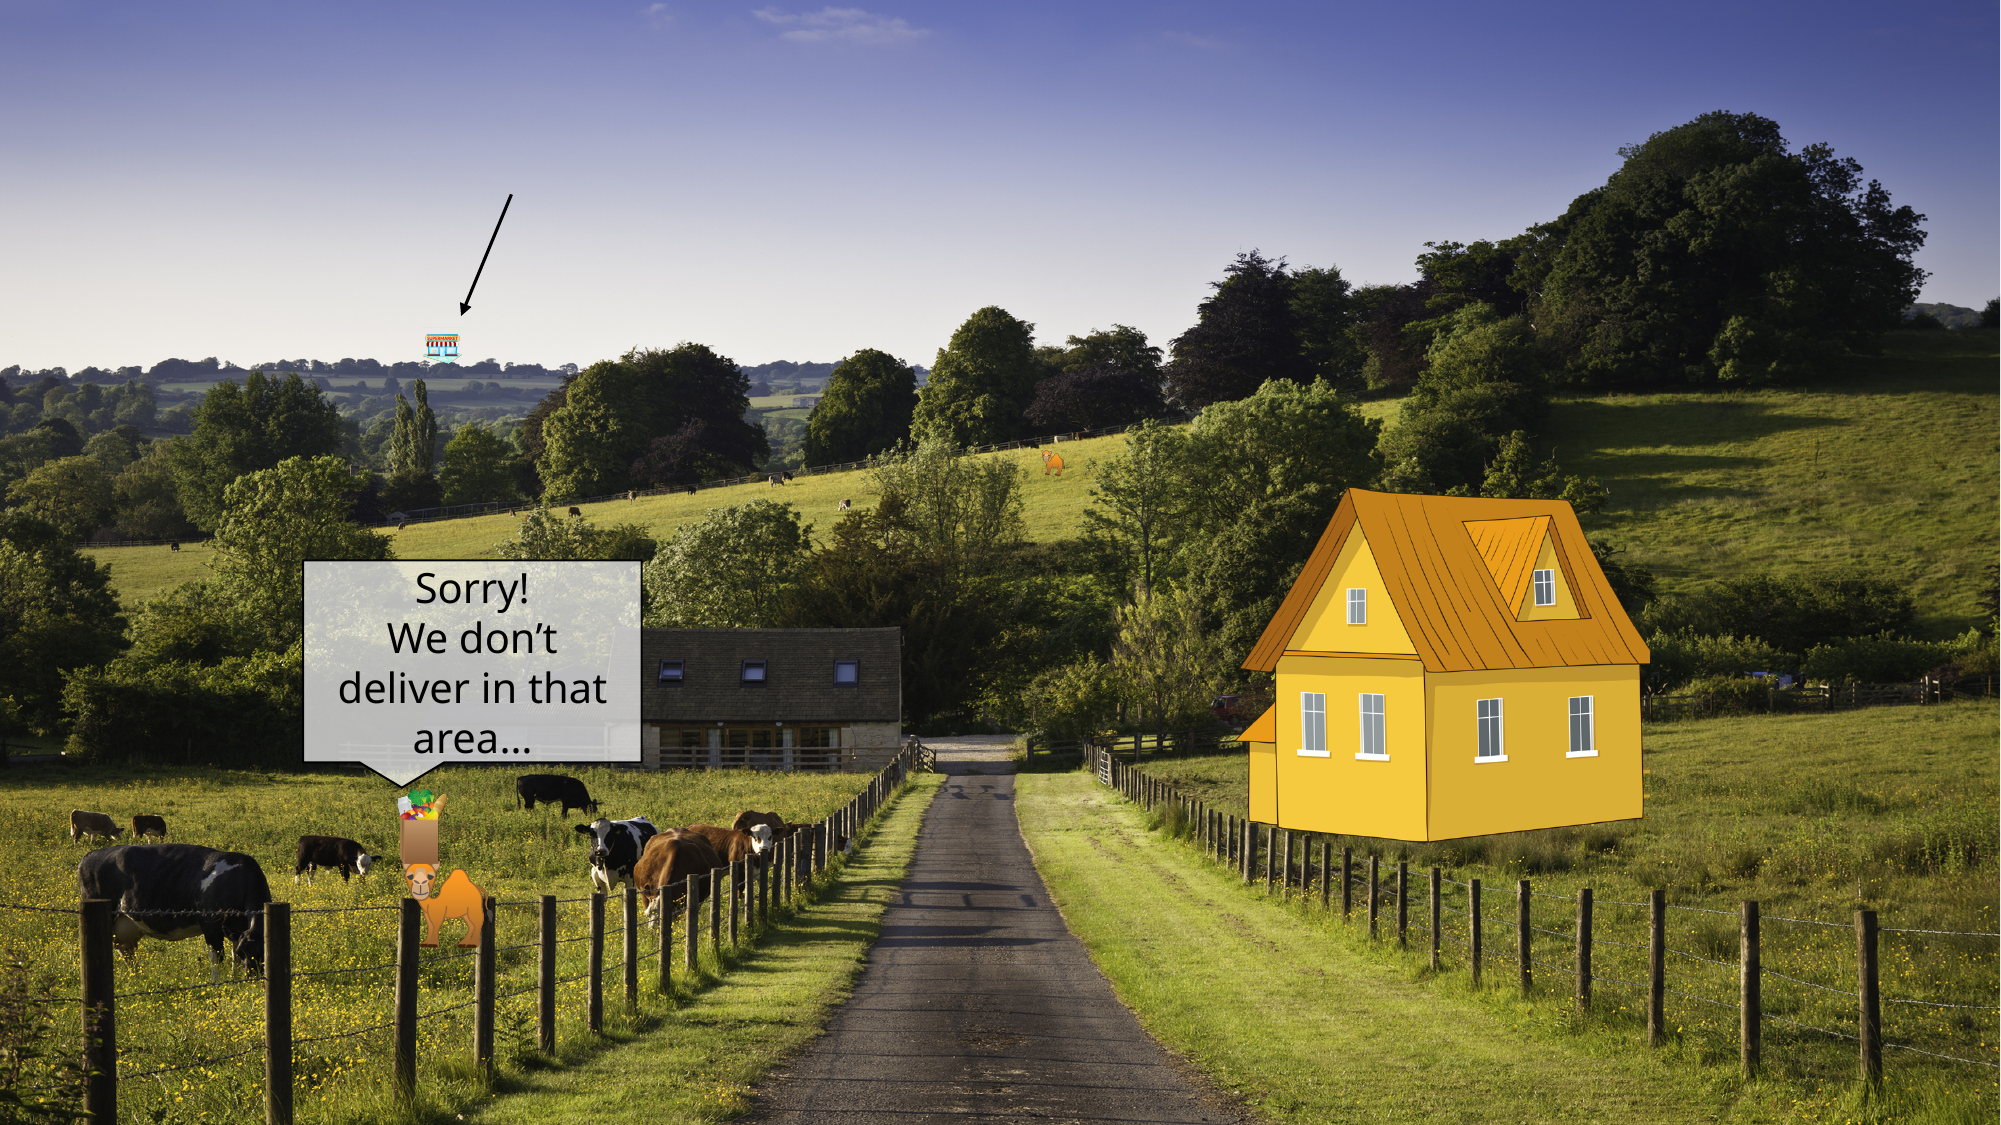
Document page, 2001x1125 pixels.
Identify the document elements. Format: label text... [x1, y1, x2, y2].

text_box Sorry! We don’t deliver in that area… [302, 559, 643, 789]
picture [0, 0, 2001, 1125]
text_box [397, 789, 493, 948]
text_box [460, 194, 512, 316]
